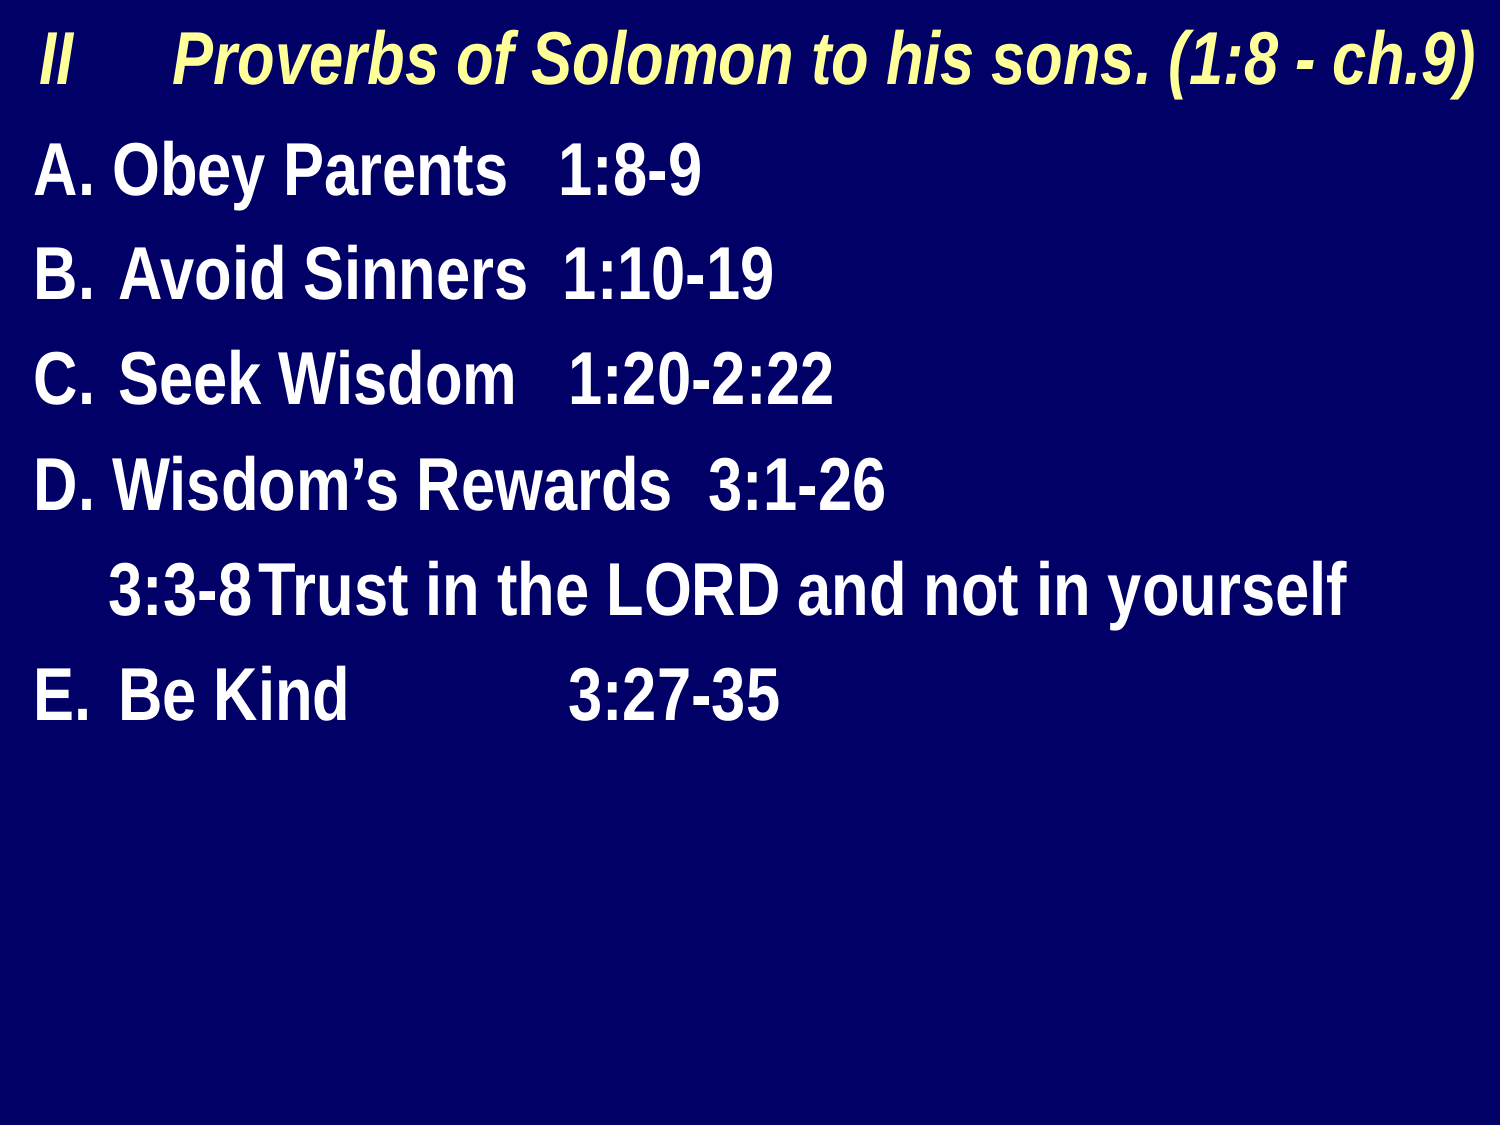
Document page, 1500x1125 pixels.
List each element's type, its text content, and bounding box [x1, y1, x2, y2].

list A. Obey Parents 1:8-9 Avoid Sinners 1:10-19 Seek Wisdom 1:20-2:22 D. Wisdom’s Rewards 3:1-26 3:3-8 Trust in the LORD and not in yourself Be Kind 3:27-35 [0, 112, 1500, 1125]
title II Proverbs of Solomon to his sons. (1:8 - ch.9) [0, 0, 1500, 112]
